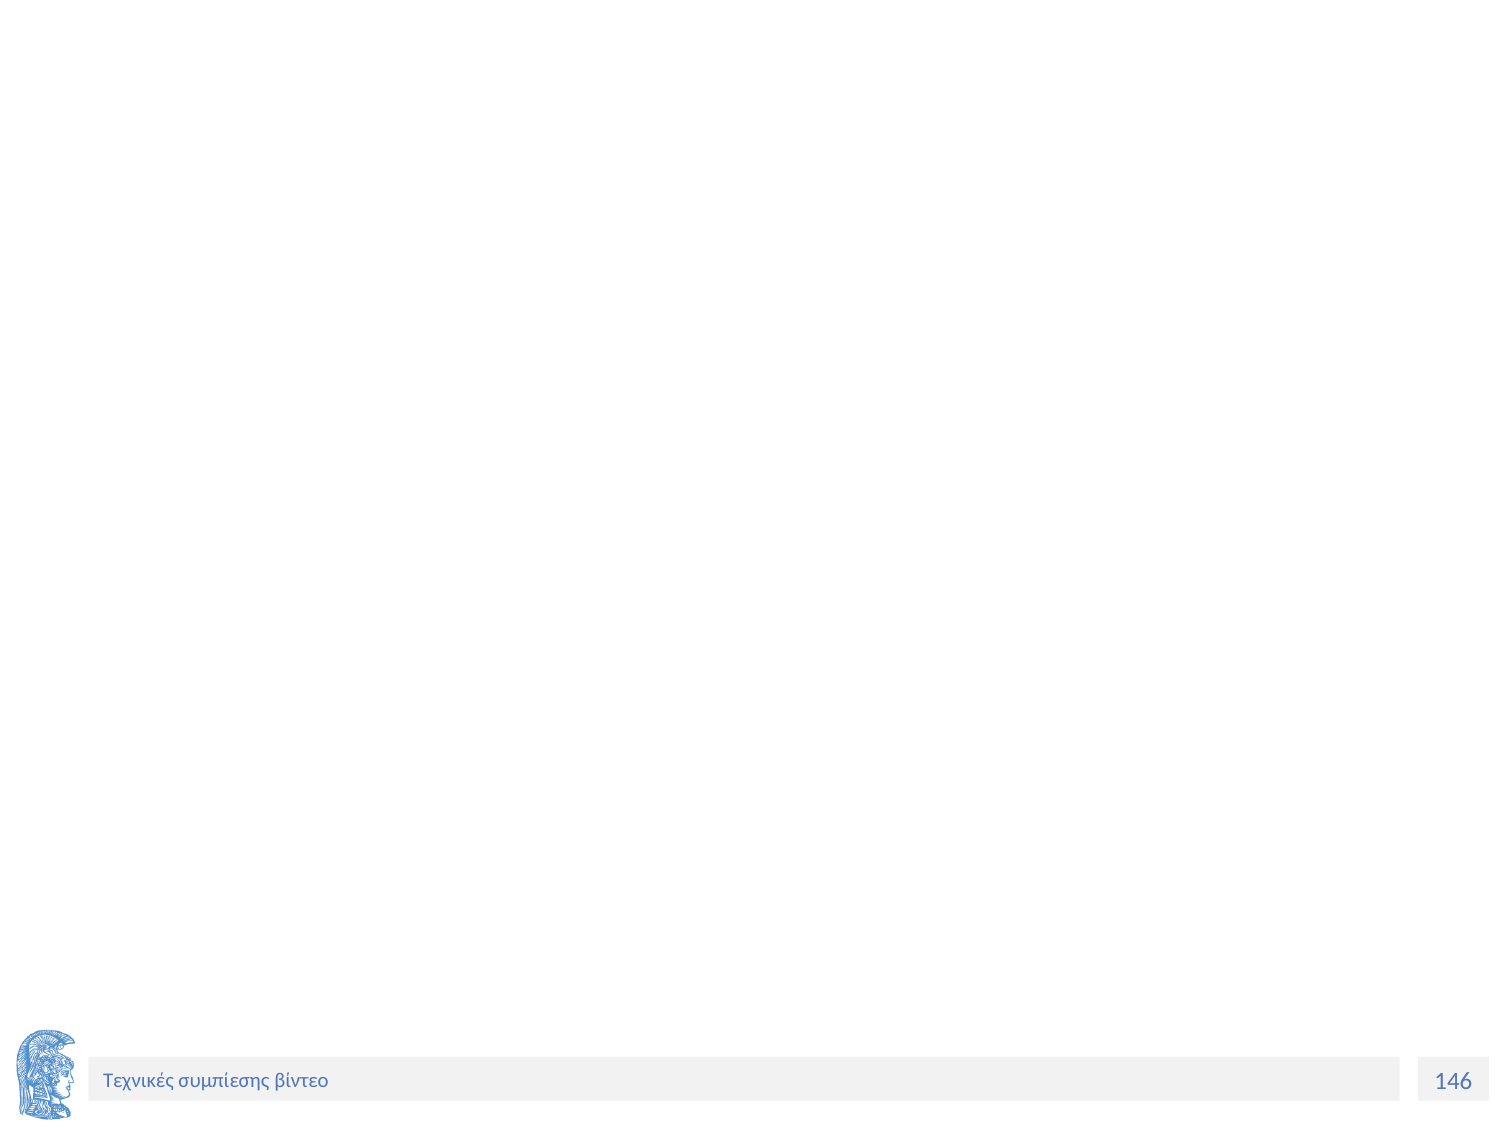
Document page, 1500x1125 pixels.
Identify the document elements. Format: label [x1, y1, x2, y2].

picture [9, 1026, 81, 1120]
